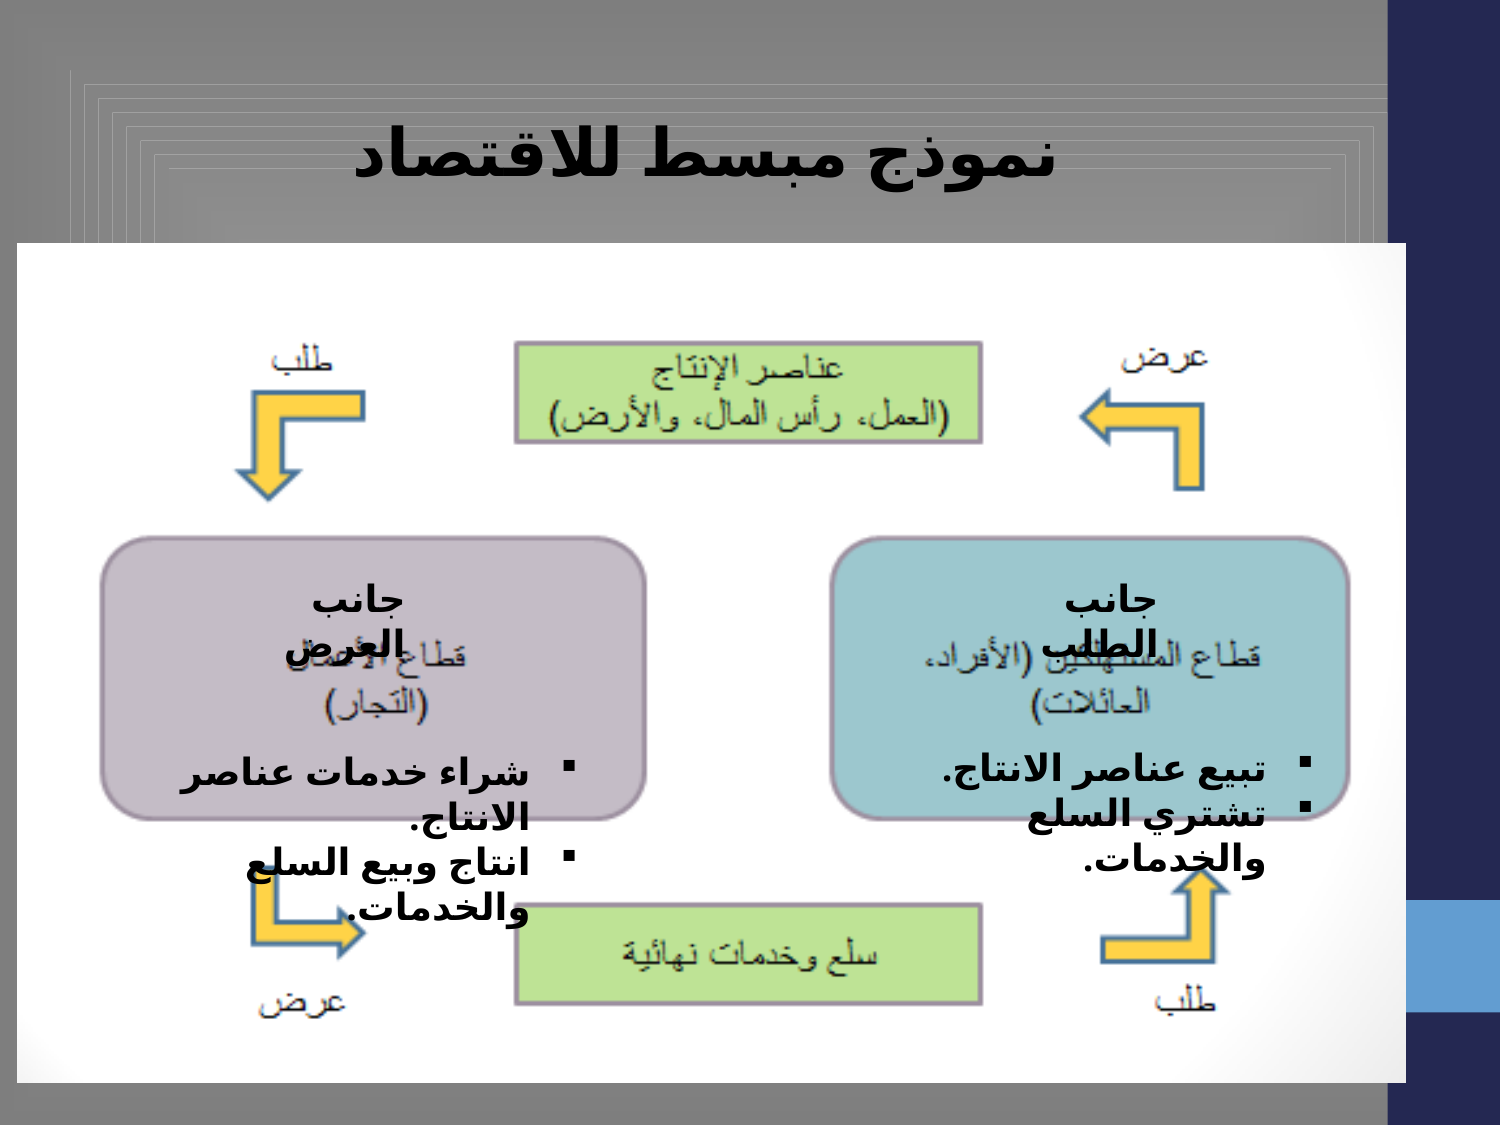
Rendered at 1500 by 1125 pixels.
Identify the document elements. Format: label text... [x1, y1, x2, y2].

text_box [17, 242, 1406, 1083]
list نموذج مبسط للاقتصاد [90, 101, 1341, 236]
